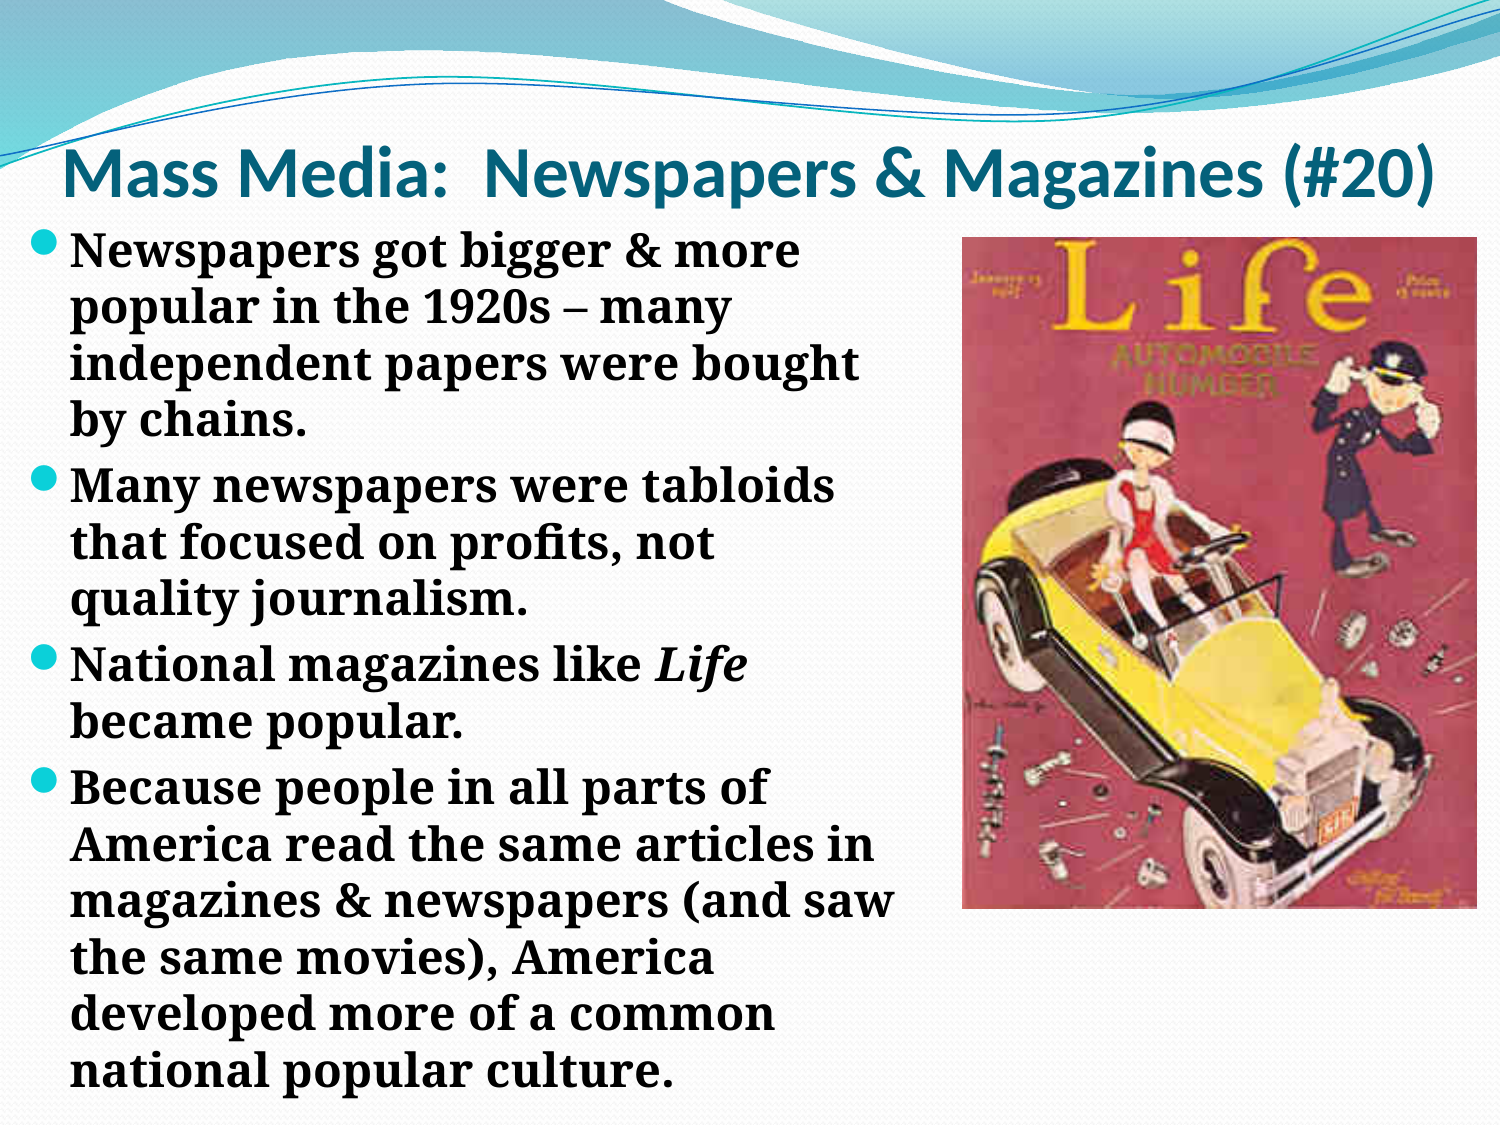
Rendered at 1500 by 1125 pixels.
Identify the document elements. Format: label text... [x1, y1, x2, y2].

picture [962, 237, 1477, 909]
title Mass Media: Newspapers & Magazines (#20) [12, 115, 1488, 213]
list Newspapers got bigger & more popular in the 1920s – many independent papers were bought by chains. Many newspapers were tabloids that focused on profits, not quality journalism. National magazines like Life became popular. Because people in all parts of America read the same articles in magazines & newspapers (and saw the same movies), America developed more of a common national popular culture. [12, 212, 913, 1113]
